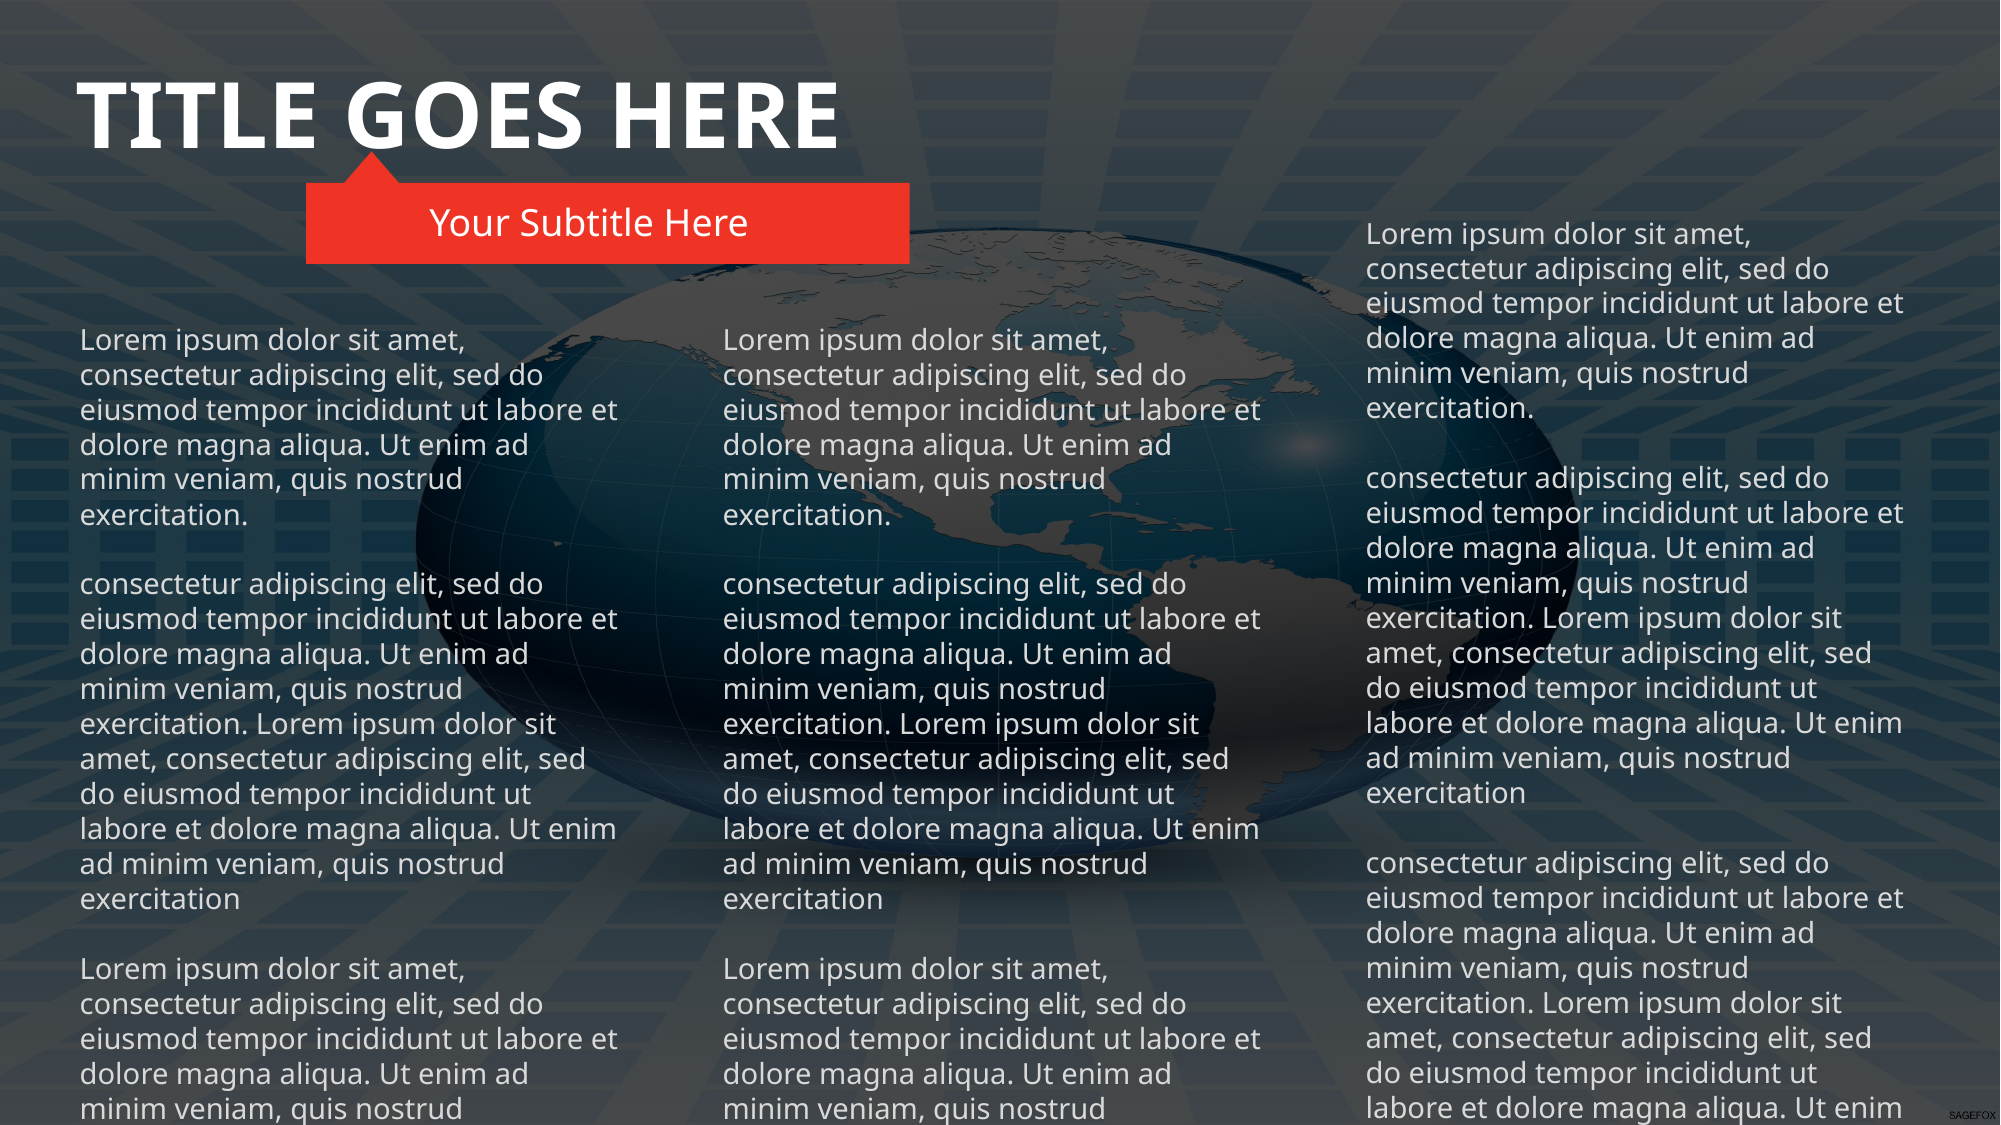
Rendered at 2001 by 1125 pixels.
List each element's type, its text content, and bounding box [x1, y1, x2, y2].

text_box Lorem ipsum dolor sit amet, consectetur adipiscing elit, sed do eiusmod tempor incididunt ut labore et dolore magna aliqua. Ut enim ad minim veniam, quis nostrud exercitation. consectetur adipiscing elit, sed do eiusmod tempor incididunt ut labore et dolore magna aliqua. Ut enim ad minim veniam, quis nostrud exercitation. Lorem ipsum dolor sit amet, consectetur adipiscing elit, sed do eiusmod tempor incididunt ut labore et dolore magna aliqua. Ut enim ad minim veniam, quis nostrud exercitation Lorem ipsum dolor sit amet, consectetur adipiscing elit, sed do eiusmod tempor incididunt ut labore et dolore magna aliqua. Ut enim ad minim veniam, quis nostrud exercitation [707, 313, 1278, 1125]
text_box Lorem ipsum dolor sit amet, consectetur adipiscing elit, sed do eiusmod tempor incididunt ut labore et dolore magna aliqua. Ut enim ad minim veniam, quis nostrud exercitation. consectetur adipiscing elit, sed do eiusmod tempor incididunt ut labore et dolore magna aliqua. Ut enim ad minim veniam, quis nostrud exercitation. Lorem ipsum dolor sit amet, consectetur adipiscing elit, sed do eiusmod tempor incididunt ut labore et dolore magna aliqua. Ut enim ad minim veniam, quis nostrud exercitation consectetur adipiscing elit, sed do eiusmod tempor incididunt ut labore et dolore magna aliqua. Ut enim ad minim veniam, quis nostrud exercitation. Lorem ipsum dolor sit amet, consectetur adipiscing elit, sed do eiusmod tempor incididunt ut labore et dolore magna aliqua. Ut enim ad minim veniam, quis nostrud exercitation [1350, 207, 1921, 1125]
picture [0, 0, 2001, 1125]
text_box TITLE GOES HERE [60, 49, 965, 175]
text_box Lorem ipsum dolor sit amet, consectetur adipiscing elit, sed do eiusmod tempor incididunt ut labore et dolore magna aliqua. Ut enim ad minim veniam, quis nostrud exercitation. consectetur adipiscing elit, sed do eiusmod tempor incididunt ut labore et dolore magna aliqua. Ut enim ad minim veniam, quis nostrud exercitation. Lorem ipsum dolor sit amet, consectetur adipiscing elit, sed do eiusmod tempor incididunt ut labore et dolore magna aliqua. Ut enim ad minim veniam, quis nostrud exercitation Lorem ipsum dolor sit amet, consectetur adipiscing elit, sed do eiusmod tempor incididunt ut labore et dolore magna aliqua. Ut enim ad minim veniam, quis nostrud exercitation. [64, 313, 635, 1125]
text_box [306, 151, 910, 264]
